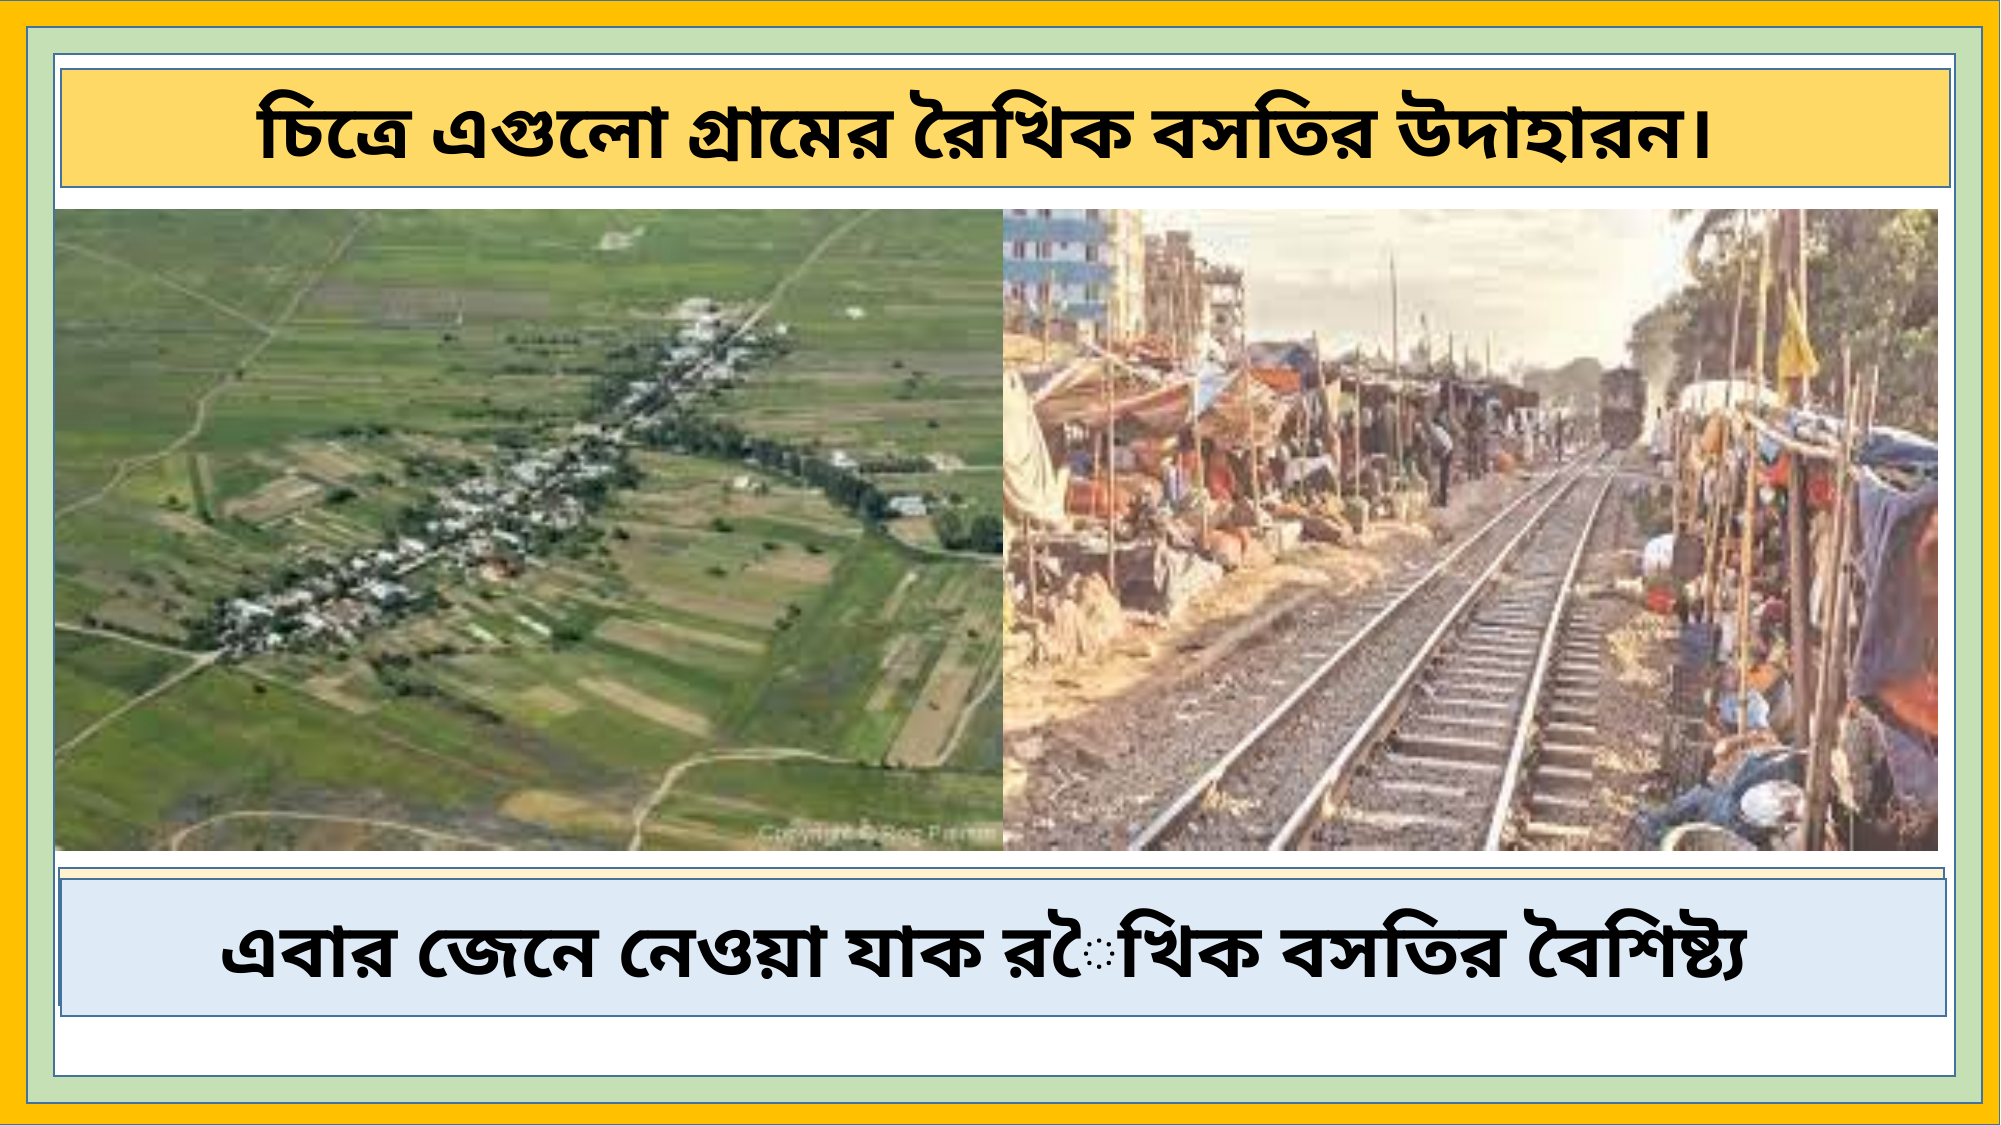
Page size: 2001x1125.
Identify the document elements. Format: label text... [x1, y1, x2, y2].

text_box এবার জেনে নেওয়া যাক রৈখিক বসতির বৈশিষ্ট্য [60, 878, 1947, 1017]
text_box চিত্রে এগুলো গ্রামের রৈখিক বসতির উদাহারন। [60, 68, 1951, 188]
text_box [0, 0, 2000, 1125]
picture [48, 209, 1938, 851]
text_box [26, 26, 1983, 1104]
text_box চিত্রে এগুলো গ্রামের কোন ধরনের বসতির উদাহারন? [58, 867, 1945, 1006]
